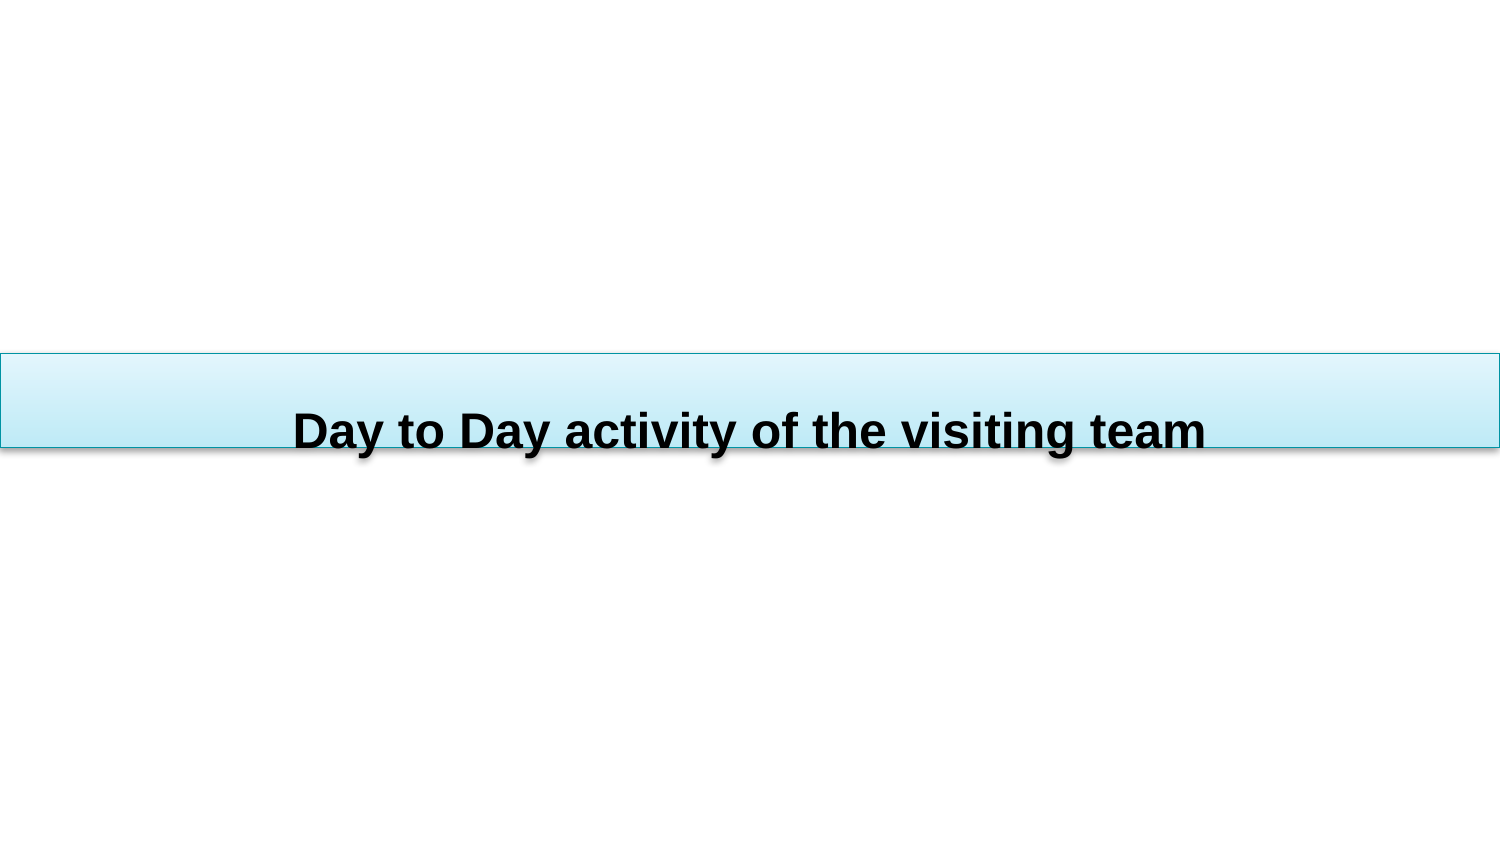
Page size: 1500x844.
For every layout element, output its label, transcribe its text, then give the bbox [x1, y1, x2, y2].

title Day to Day activity of the visiting team [0, 353, 1500, 448]
